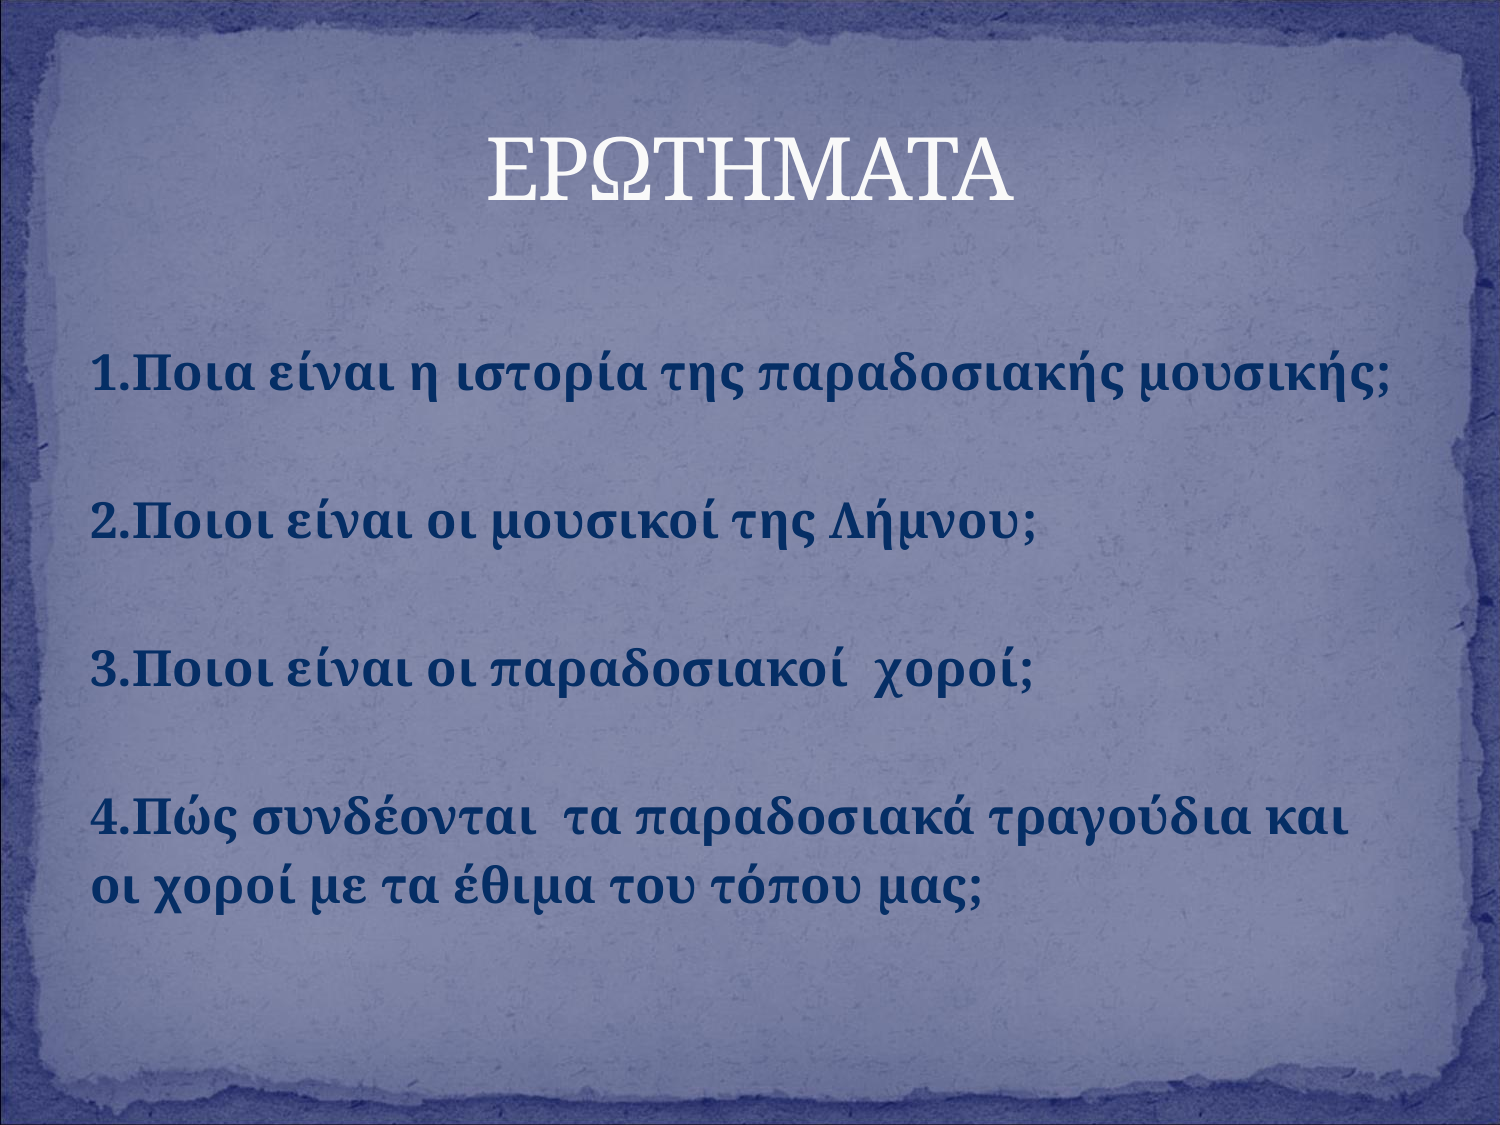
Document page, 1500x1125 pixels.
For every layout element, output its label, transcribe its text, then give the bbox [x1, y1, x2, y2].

list 1.Ποια είναι η ιστορία της παραδοσιακής μουσικής; 2.Ποιοι είναι οι μουσικοί της Λήμνου; 3.Ποιοι είναι οι παραδοσιακοί χοροί; 4.Πώς συνδέονται τα παραδοσιακά τραγούδια και οι χοροί με τα έθιμα του τόπου μας; [75, 249, 1425, 1000]
picture [0, 0, 1500, 1125]
title ΕΡΩΤΗΜΑΤΑ [74, 24, 1425, 225]
